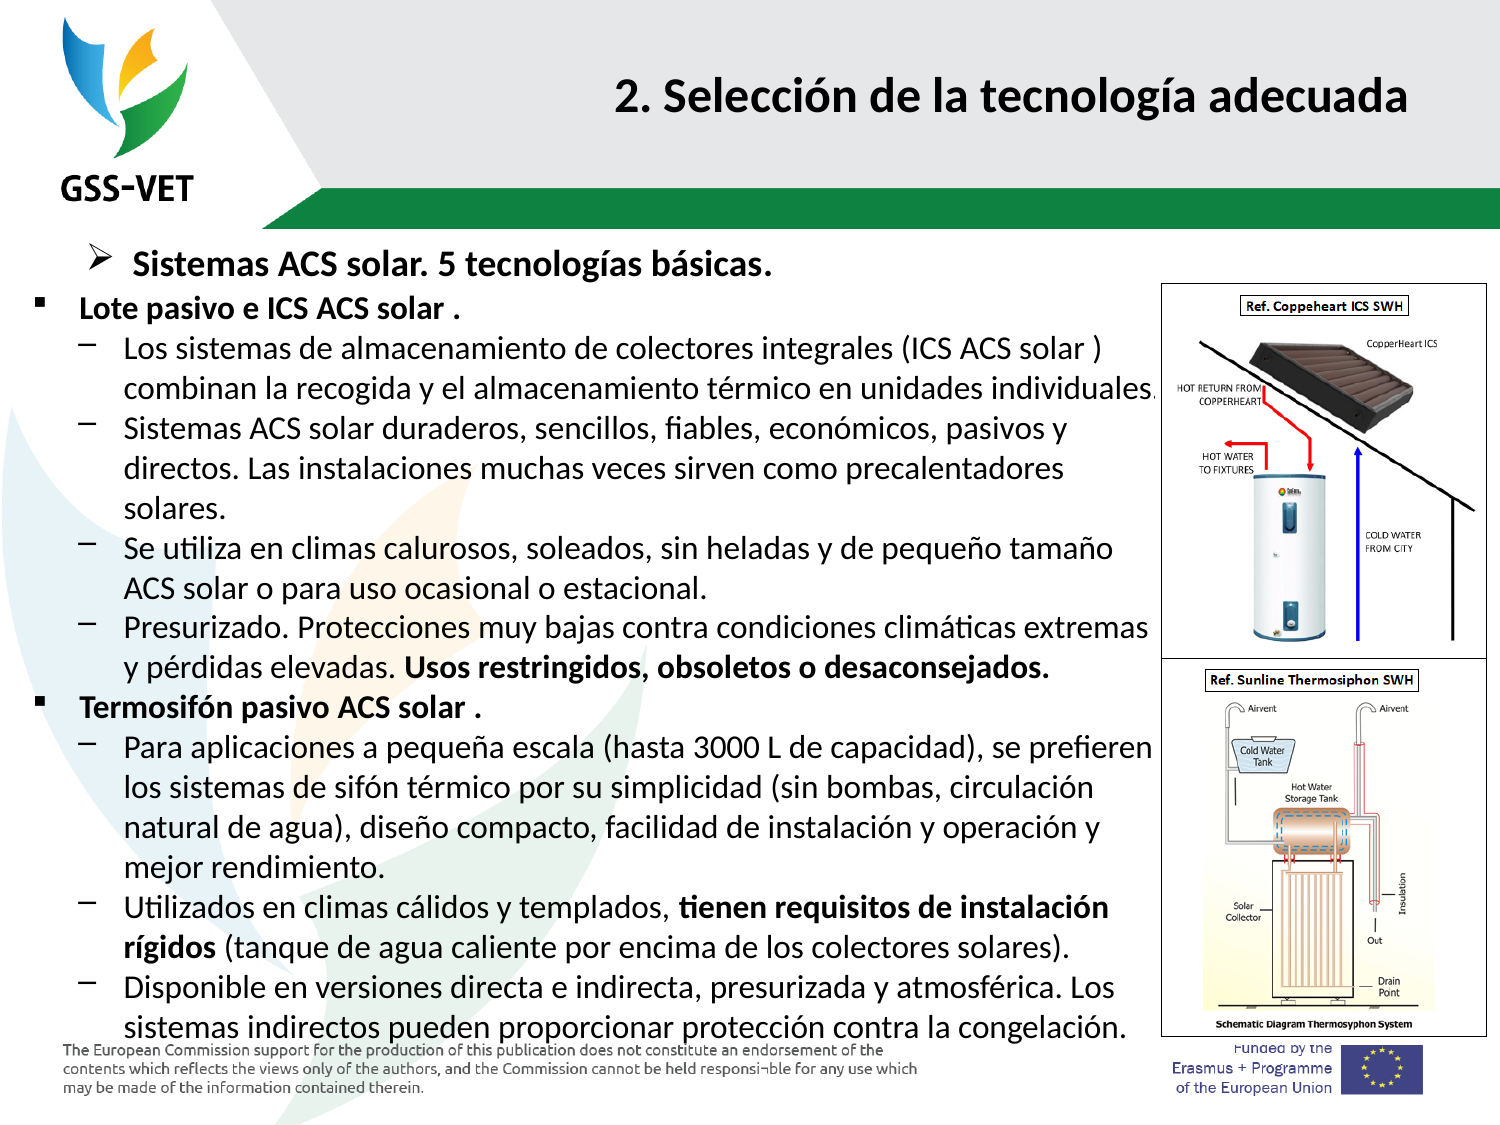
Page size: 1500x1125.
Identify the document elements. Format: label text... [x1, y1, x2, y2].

title 2. Selección de la tecnología adecuada [324, 0, 1425, 185]
text_box Sistemas ACS solar. 5 tecnologías básicas. [71, 231, 951, 292]
picture [0, 0, 1500, 1125]
text_box Lote pasivo e ICS ACS solar . Los sistemas de almacenamiento de colectores integrales (ICS ACS solar ) combinan la recogida y el almacenamiento térmico en unidades individuales. Sistemas ACS solar duraderos, sencillos, fiables, económicos, pasivos y directos. Las instalaciones muchas veces sirven como precalentadores solares. Se utiliza en climas calurosos, soleados, sin heladas y de pequeño tamaño ACS solar o para uso ocasional o estacional. Presurizado. Protecciones muy bajas contra condiciones climáticas extremas y pérdidas elevadas. Usos restringidos, obsoletos o desaconsejados. Termosifón pasivo ACS solar . Para aplicaciones a pequeña escala (hasta 3000 L de capacidad), se prefieren los sistemas de sifón térmico por su simplicidad (sin bombas, circulación natural de agua), diseño compacto, facilidad de instalación y operación y mejor rendimiento. Utilizados en climas cálidos y templados, tienen requisitos de instalación rígidos (tanque de agua caliente por encima de los colectores solares). Disponible en versiones directa e indirecta, presurizada y atmosférica. Los sistemas indirectos pueden proporcionar protección contra la congelación. [17, 278, 1156, 1053]
